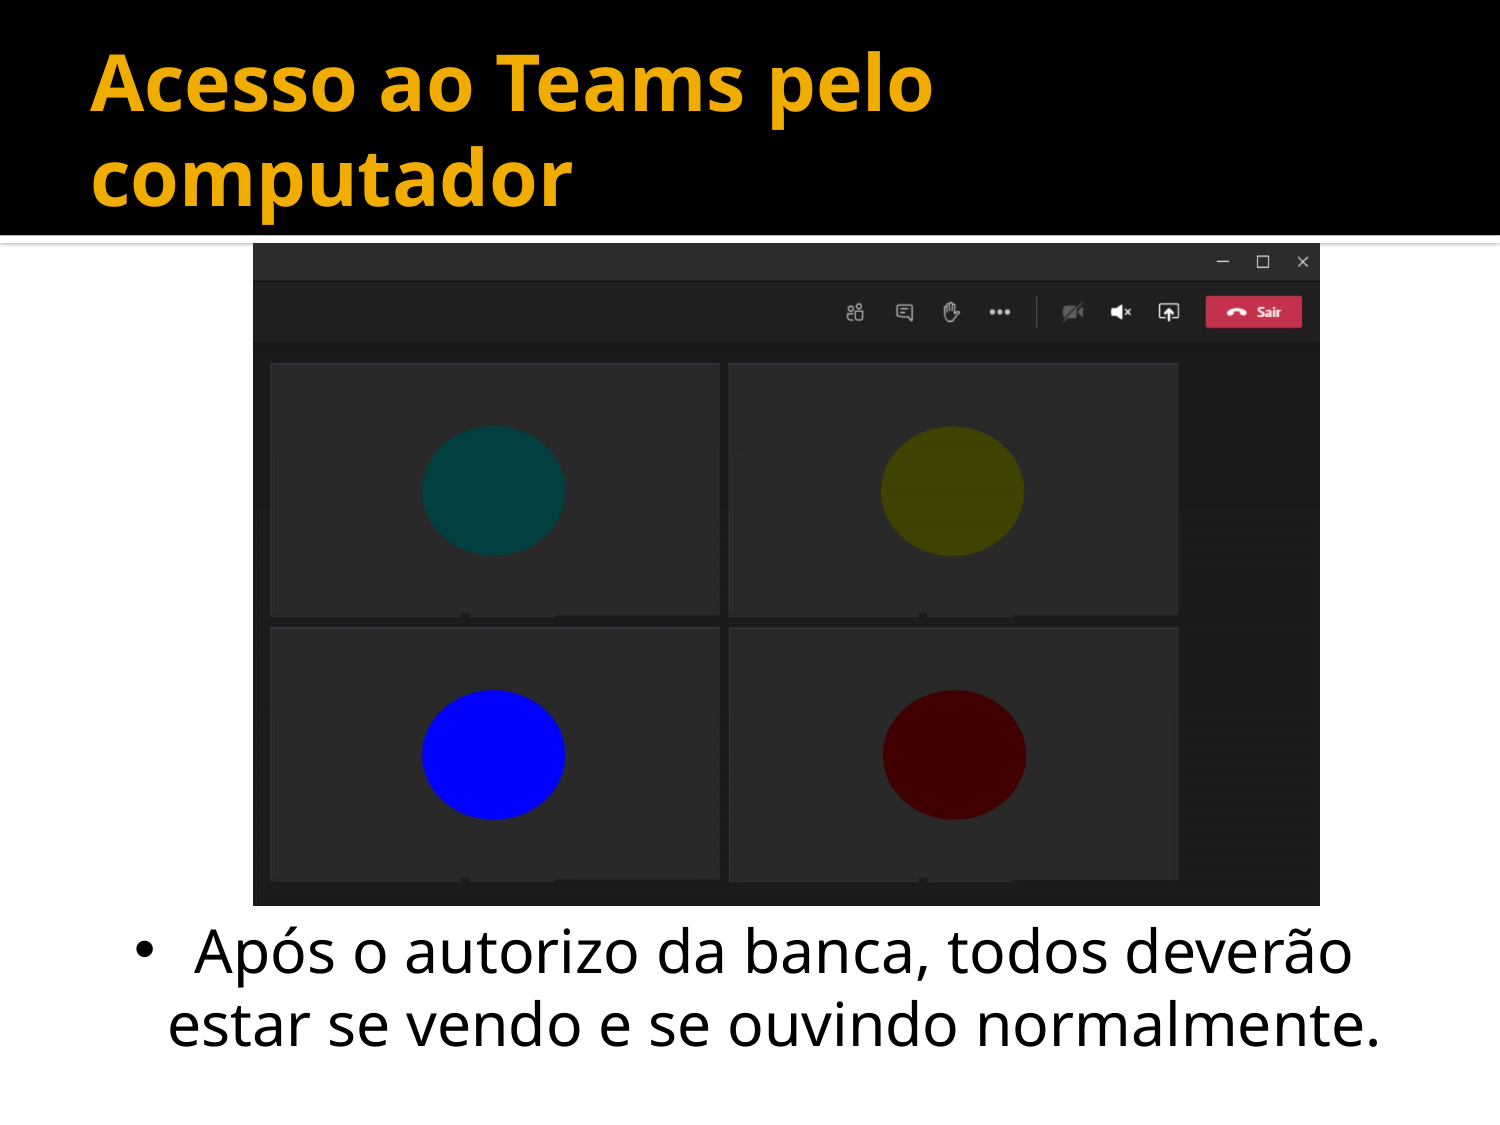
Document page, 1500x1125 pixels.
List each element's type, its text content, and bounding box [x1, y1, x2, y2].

text_box Após o autorizo da banca, todos deverão estar se vendo e se ouvindo normalmente. [74, 905, 1425, 1124]
picture [253, 243, 1320, 906]
title Acesso ao Teams pelo computador [75, 24, 1425, 231]
